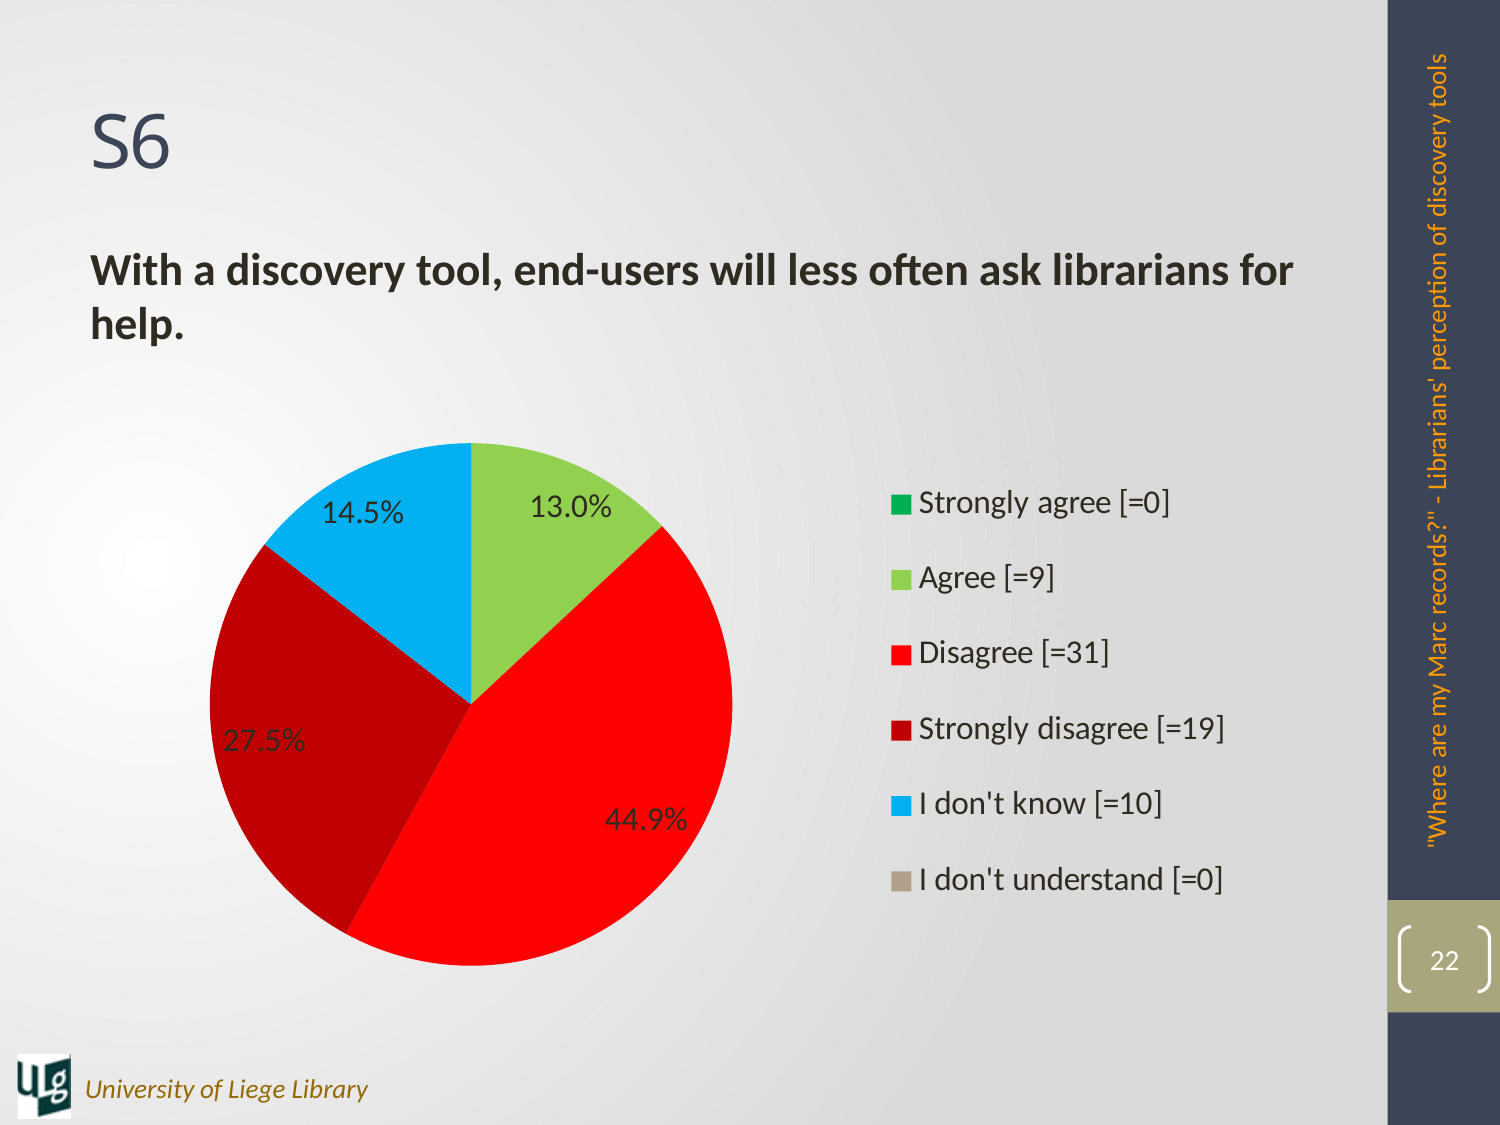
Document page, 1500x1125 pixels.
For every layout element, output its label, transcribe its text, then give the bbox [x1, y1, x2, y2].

list With a discovery tool, end-users will less often ask librarians for help. [75, 231, 1325, 1050]
footer "Where are my Marc records?" - Librarians' perception of discovery tools [1411, 31, 1472, 865]
slide_number 22 [1397, 925, 1492, 994]
chart [87, 372, 1353, 1024]
picture [17, 1054, 71, 1119]
title S6 [75, 45, 1325, 231]
